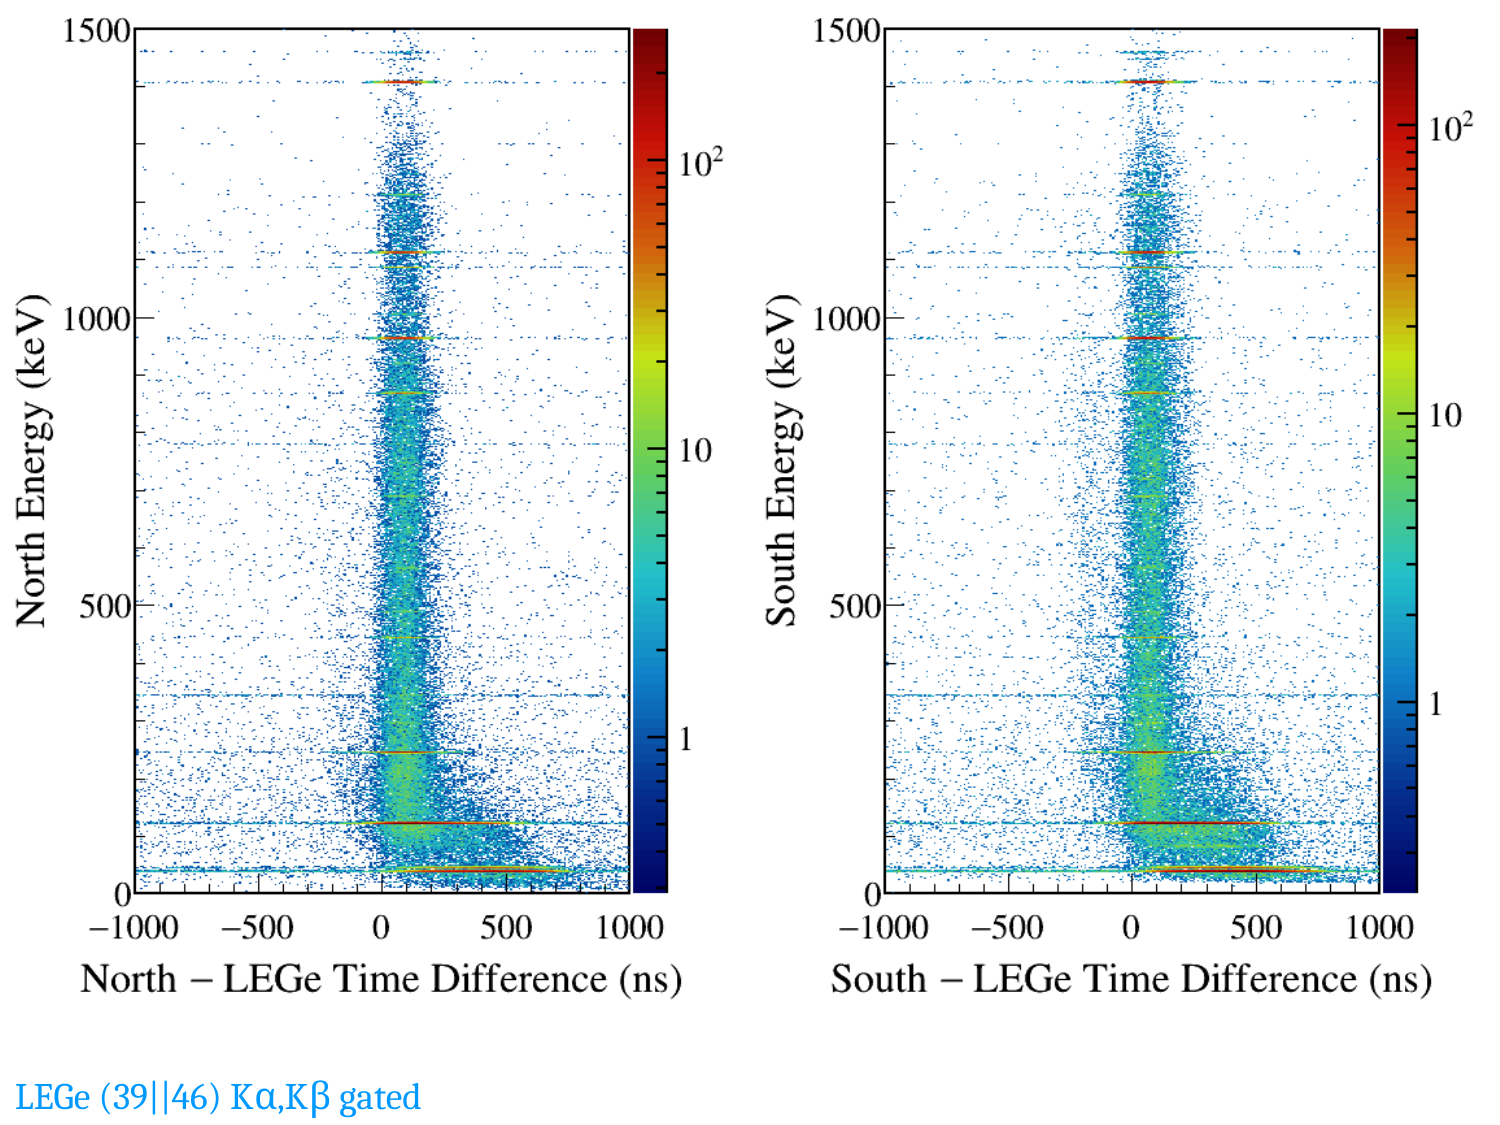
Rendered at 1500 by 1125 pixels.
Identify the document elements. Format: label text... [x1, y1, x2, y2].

picture [0, 0, 1500, 1005]
text_box LEGe (39||46) Kα,Kβ gated [0, 1064, 750, 1125]
